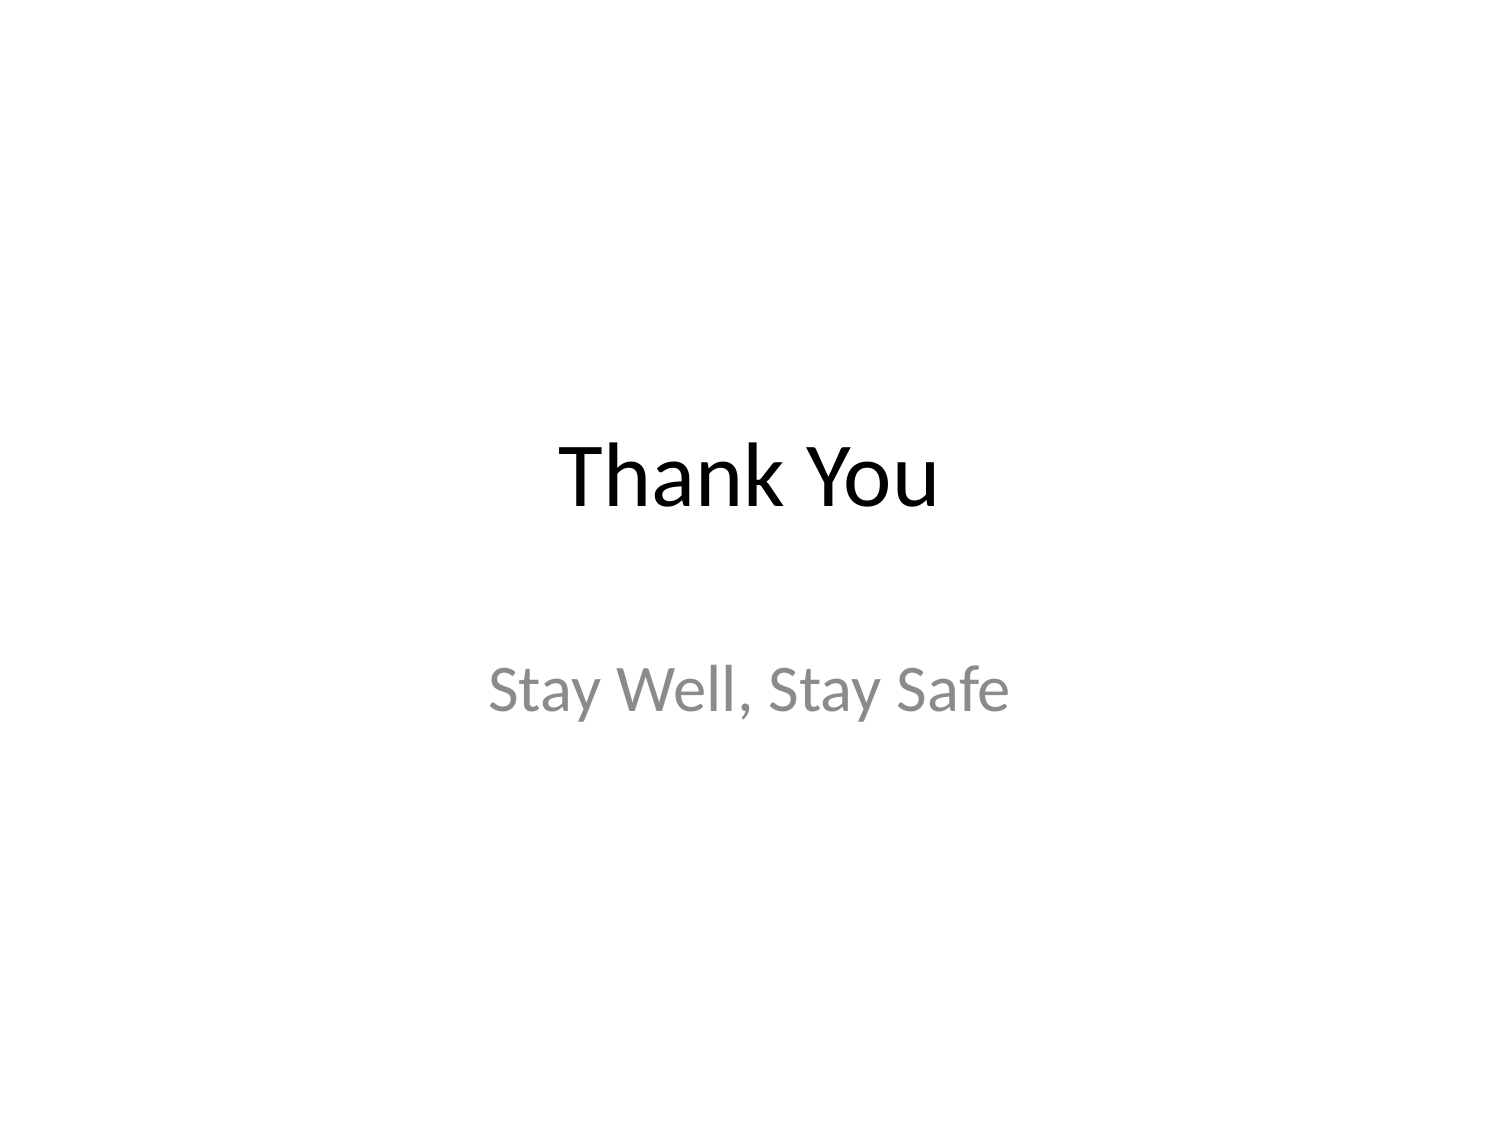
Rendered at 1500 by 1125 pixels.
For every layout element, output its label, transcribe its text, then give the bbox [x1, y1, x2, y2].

title Thank You [112, 349, 1388, 591]
subtitle Stay Well, Stay Safe [225, 637, 1275, 925]
